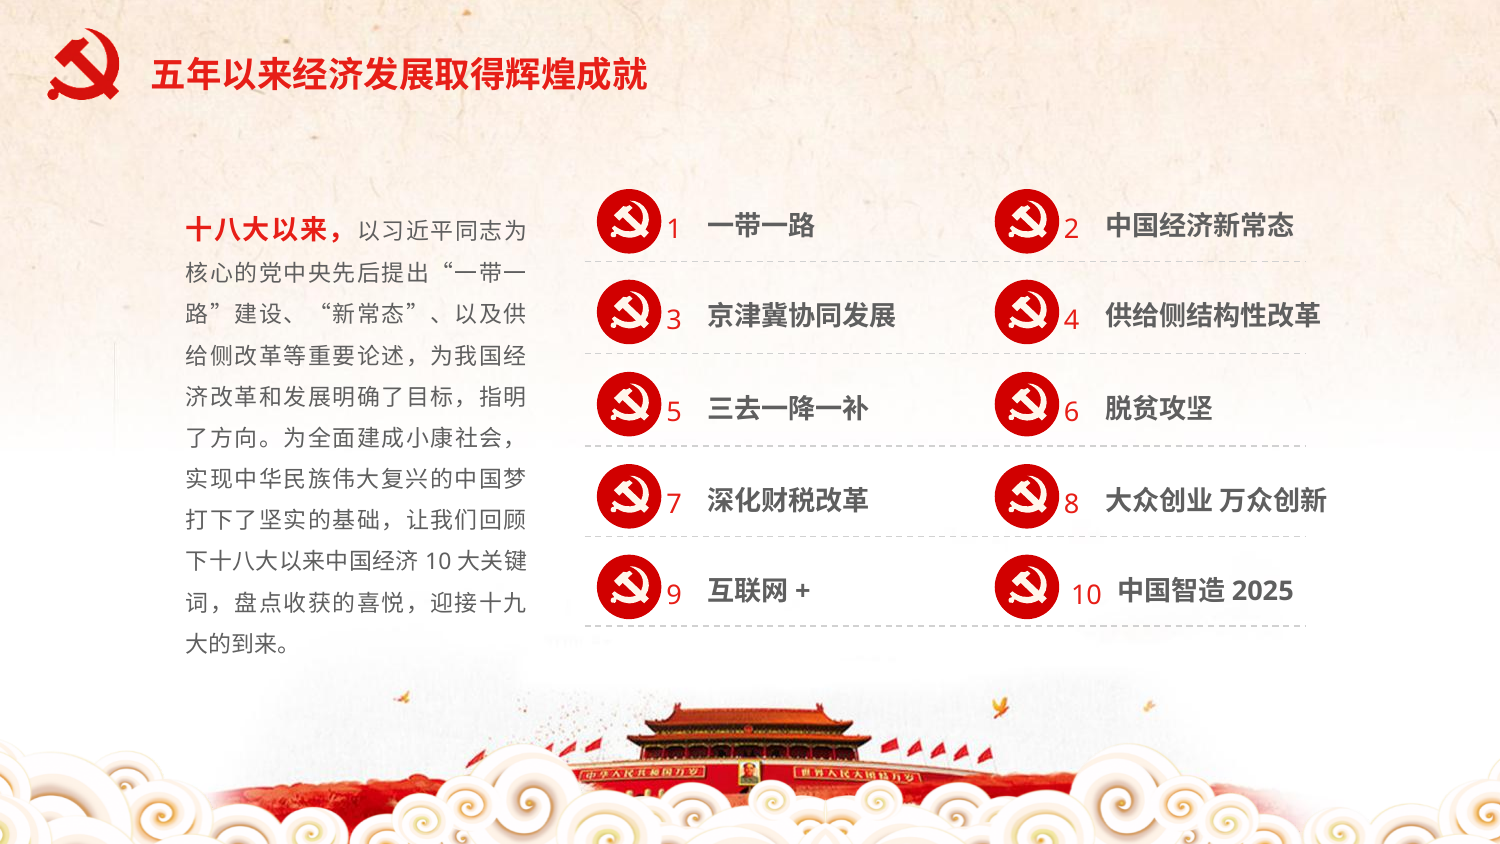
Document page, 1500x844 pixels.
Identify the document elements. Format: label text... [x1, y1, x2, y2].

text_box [596, 554, 955, 620]
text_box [596, 371, 955, 437]
text_box 十八大以来，以习近平同志为核心的党中央先后提出“一带一路”建设、“新常态”、以及供给侧改革等重要论述，为我国经济改革和发展明确了目标，指明了方向。为全面建成小康社会，实现中华民族伟大复兴的中国梦打下了坚实的基础，让我们回顾下十八大以来中国经济10大关键词，盘点收获的喜悦，迎接十九大的到来。 [171, 189, 542, 665]
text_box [596, 188, 955, 254]
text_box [994, 188, 1353, 254]
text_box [994, 554, 1365, 620]
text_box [584, 260, 1306, 626]
text_box 五年以来经济发展取得辉煌成就 [135, 44, 833, 103]
picture [0, 0, 1500, 844]
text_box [994, 371, 1353, 437]
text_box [596, 463, 955, 529]
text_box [994, 279, 1353, 345]
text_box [994, 463, 1353, 529]
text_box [596, 279, 955, 345]
